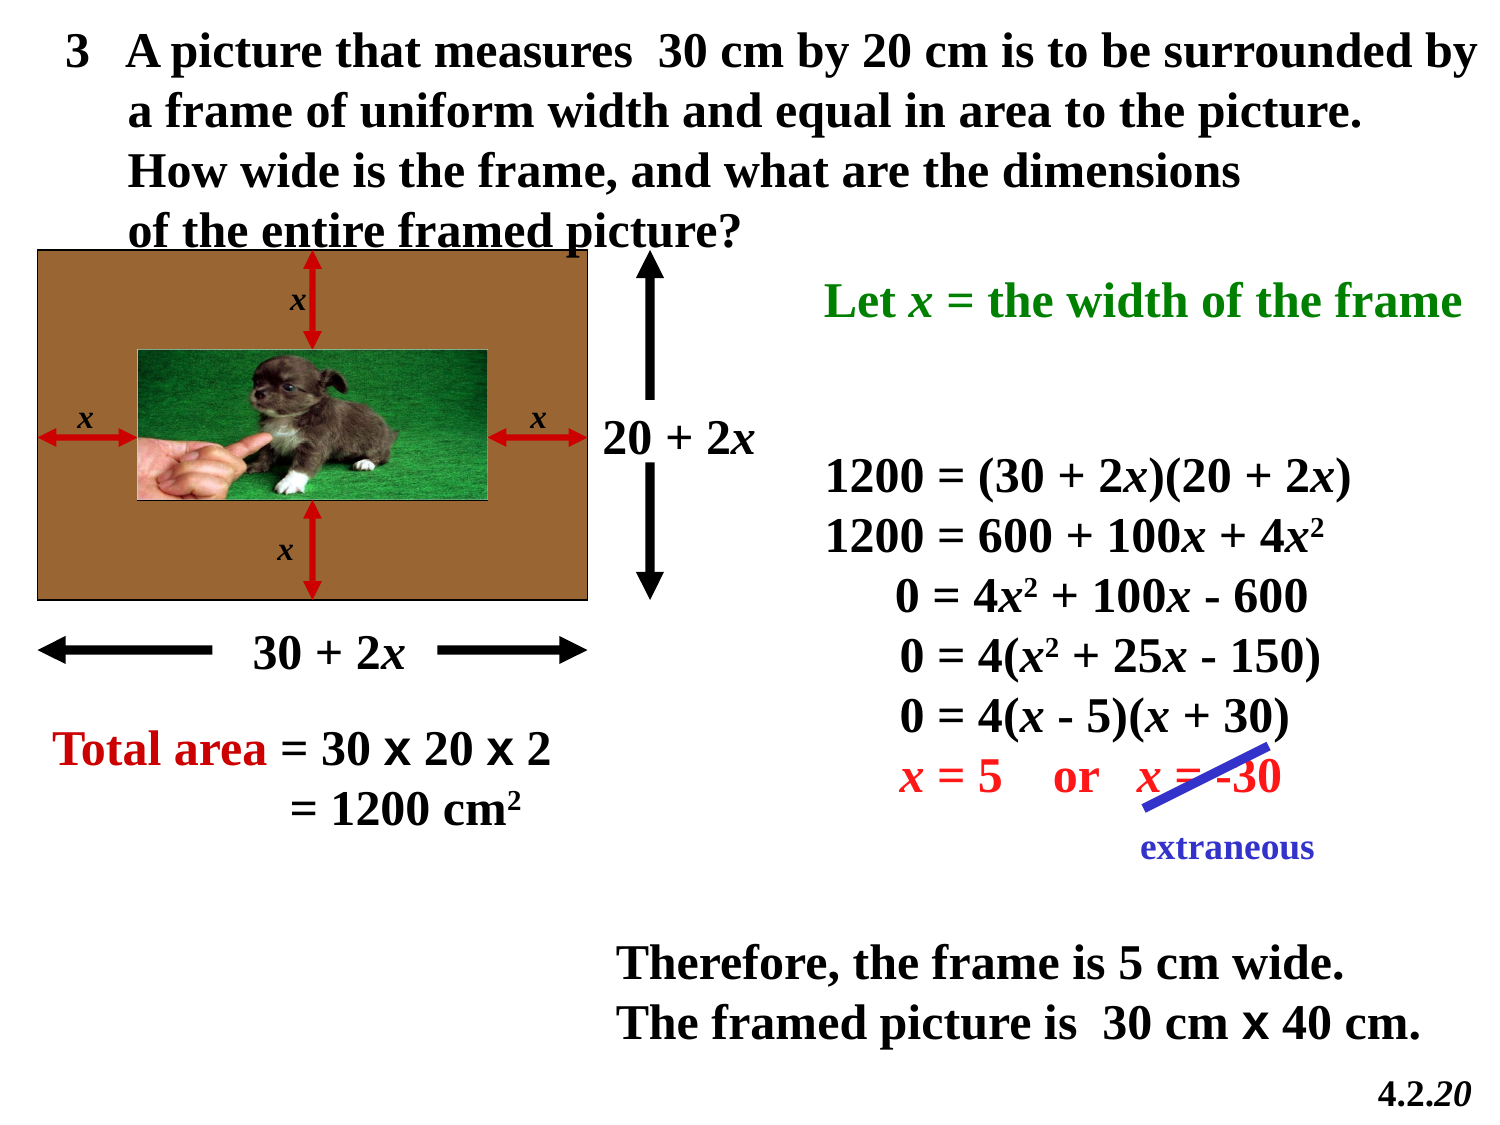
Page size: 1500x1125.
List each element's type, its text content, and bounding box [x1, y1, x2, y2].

text_box 30 + 2x [237, 612, 421, 688]
text_box [37, 643, 213, 657]
text_box Let x = the width of the frame [809, 259, 1478, 335]
text_box extraneous [1125, 814, 1330, 874]
text_box 4.2.20 [1363, 1061, 1487, 1122]
text_box 1200 = (30 + 2x)(20 + 2x) 1200 = 600 + 100x + 4x2 0 = 4x2 + 100x - 600 0 = 4(x2 + 25x - 150) 0 = 4(x - 5)(x + 30) x = 5 or x = -30 [809, 434, 1368, 810]
text_box 20 + 2x [591, 397, 771, 473]
picture [137, 349, 488, 501]
text_box [643, 249, 657, 400]
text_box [37, 249, 588, 601]
text_box 3 A picture that measures 30 cm by 20 cm is to be surrounded by a frame of uniform width and equal in area to the picture. How wide is the frame, and what are the dimensions of the entire framed picture? [50, 9, 1500, 265]
text_box [437, 643, 588, 657]
text_box [643, 462, 657, 601]
text_box Therefore, the frame is 5 cm wide. The framed picture is 30 cm x 40 cm. [601, 922, 1437, 1058]
text_box Total area = 30 x 20 x 2 = 1200 cm2 [37, 708, 567, 843]
